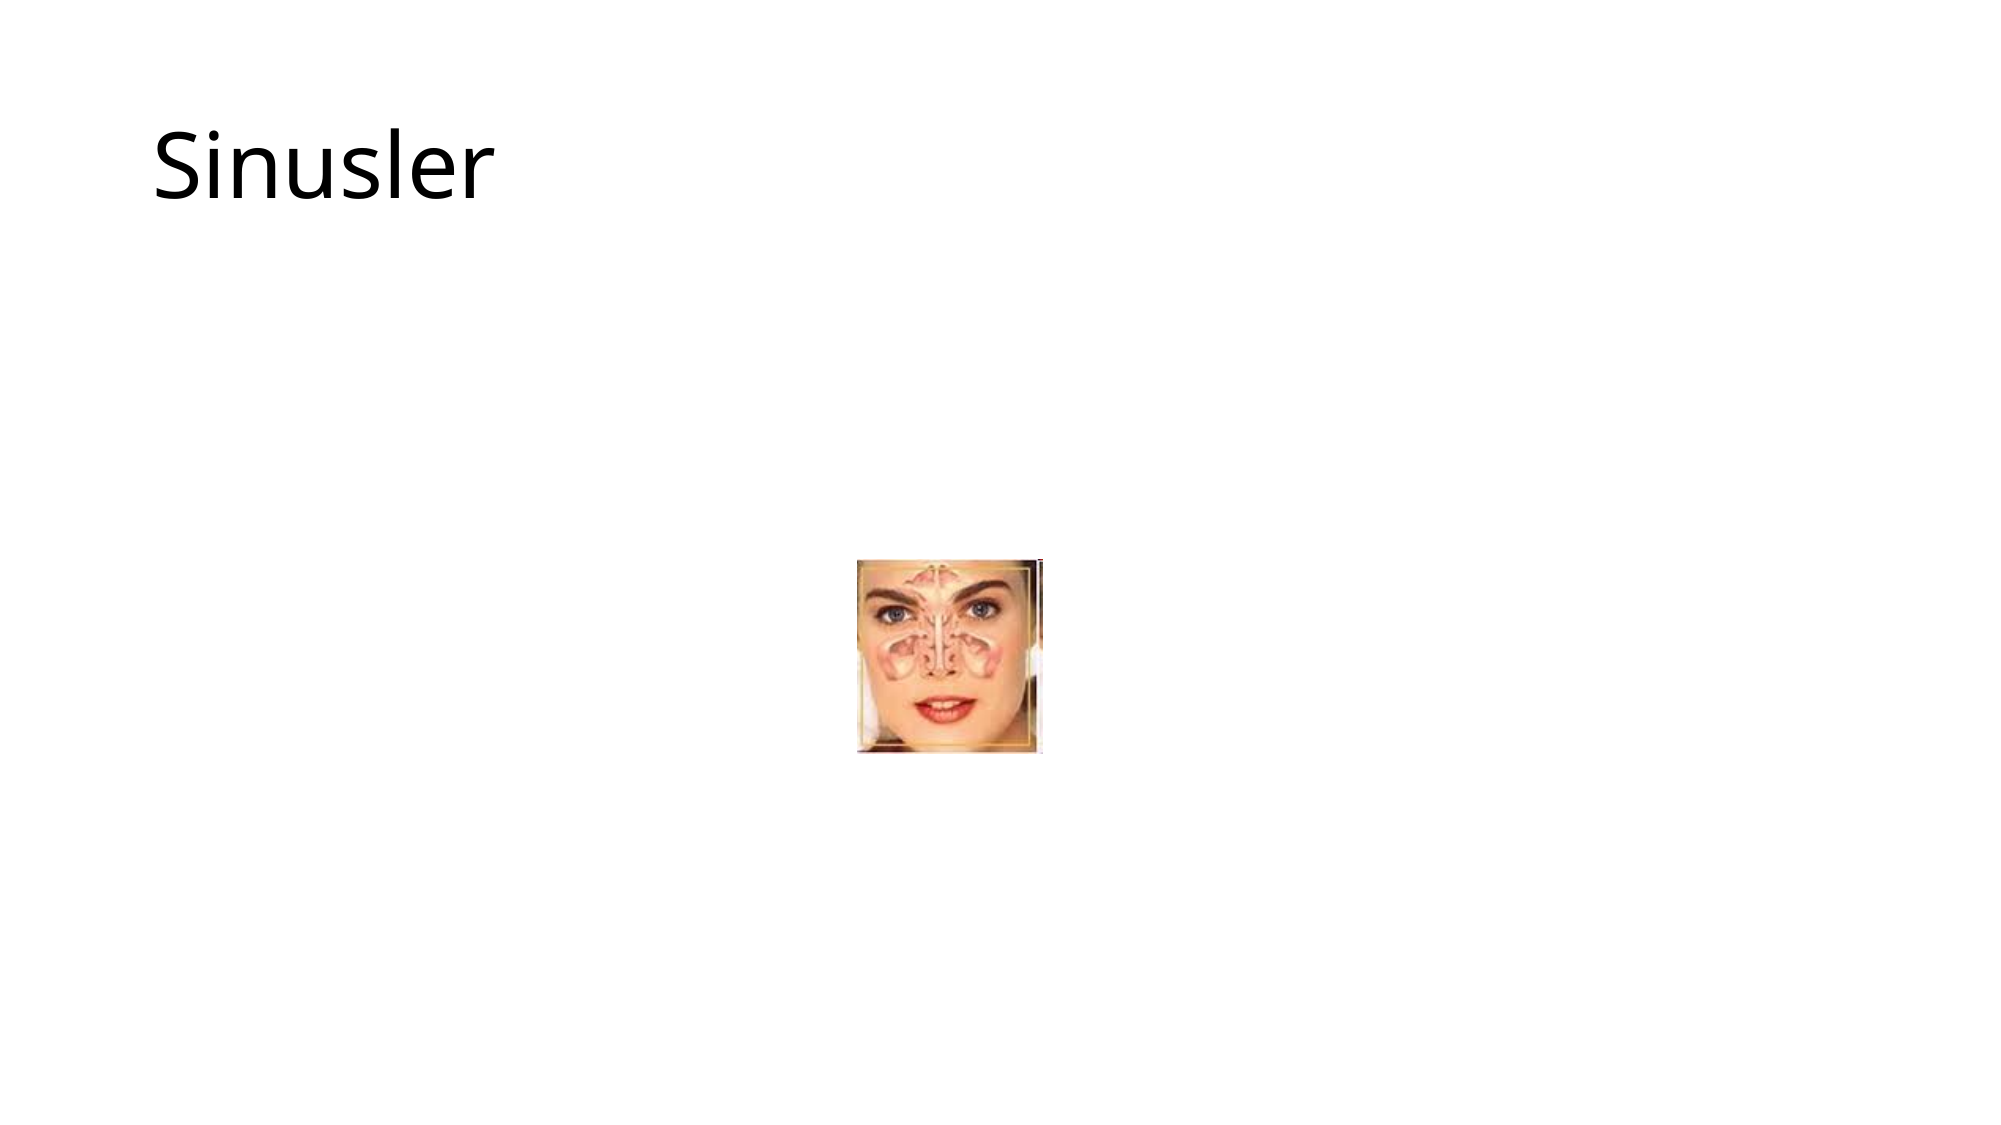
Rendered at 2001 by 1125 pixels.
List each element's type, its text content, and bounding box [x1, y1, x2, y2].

title Sinusler [137, 59, 1863, 278]
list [857, 559, 1043, 754]
